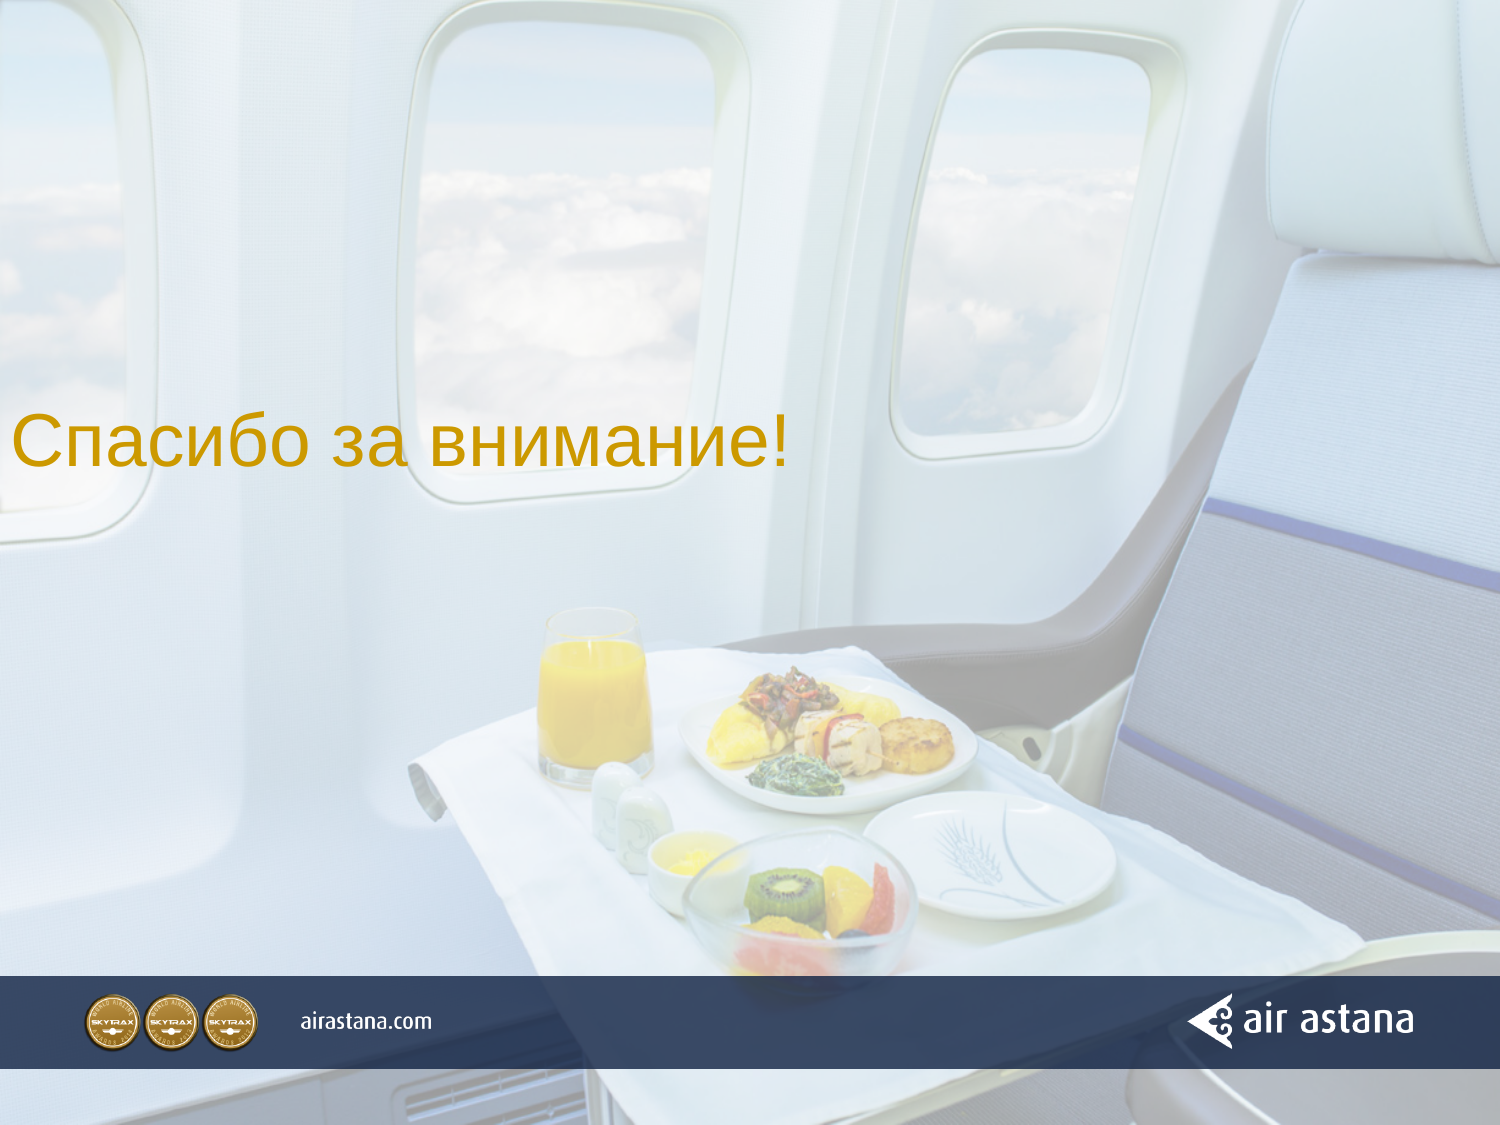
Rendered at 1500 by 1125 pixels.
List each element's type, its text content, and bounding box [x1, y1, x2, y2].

text_box Спасибо за внимание! [0, 294, 963, 579]
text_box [0, 975, 1500, 1070]
